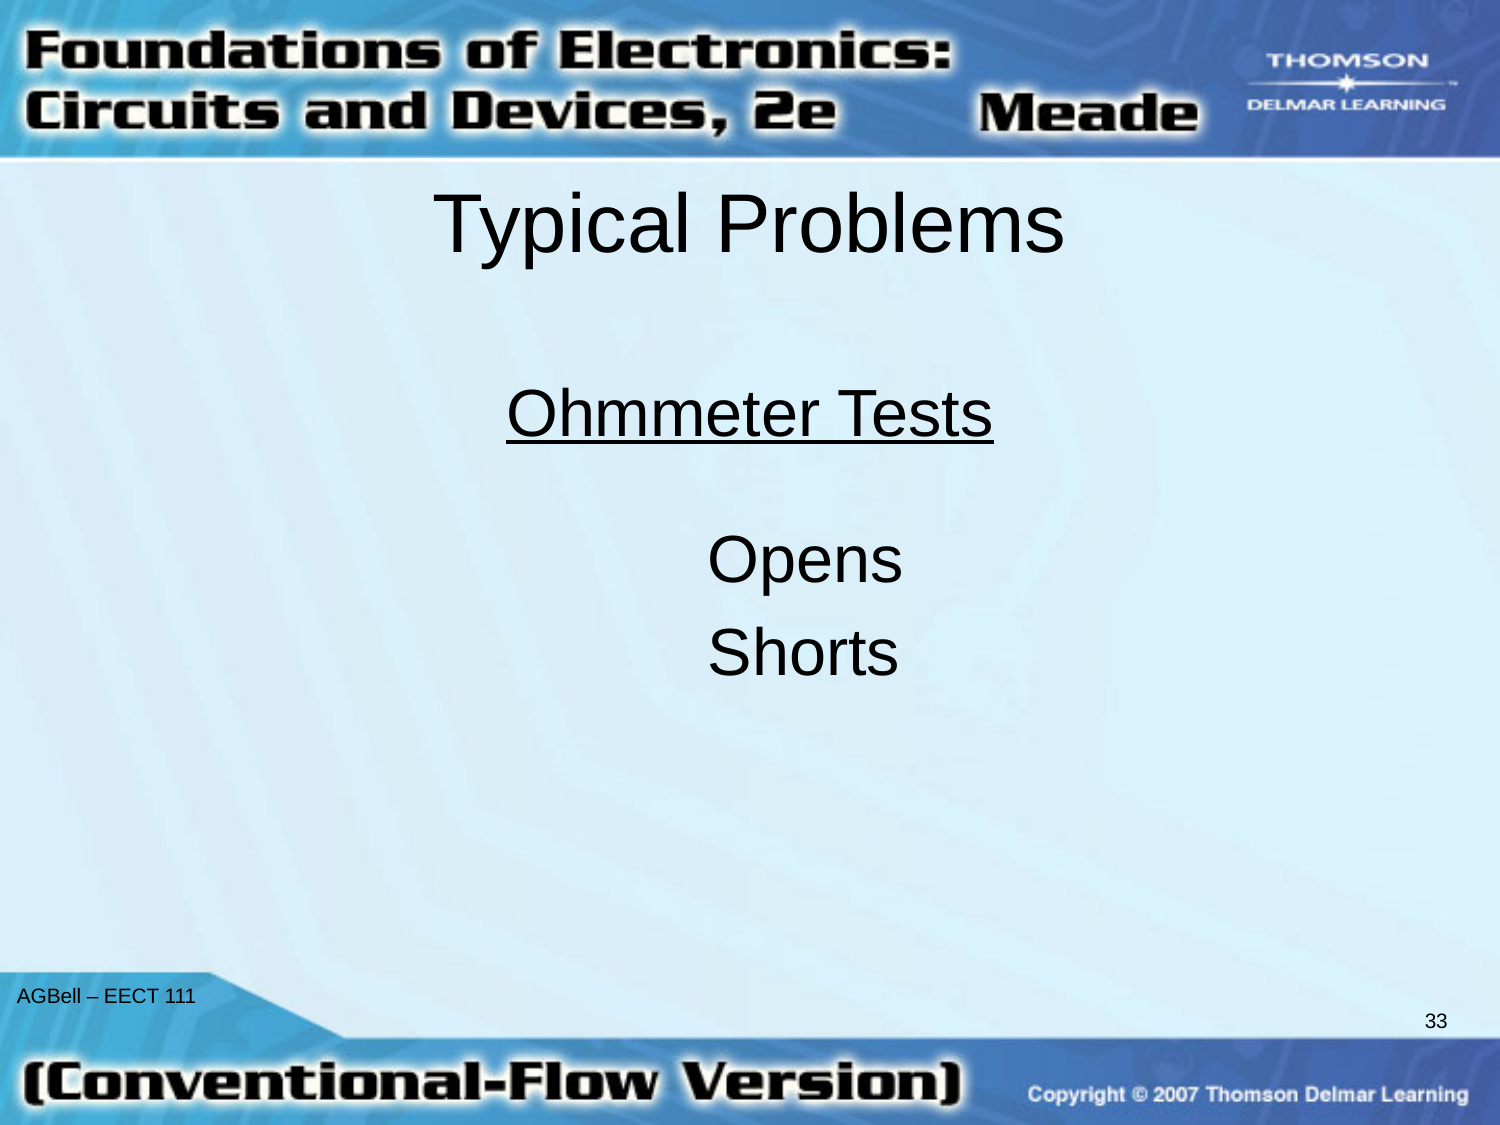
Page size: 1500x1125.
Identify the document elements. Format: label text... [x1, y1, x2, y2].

title Typical Problems [112, 125, 1388, 313]
list Ohmmeter Tests Opens Shorts [112, 362, 1388, 1000]
picture [0, 0, 1500, 1125]
